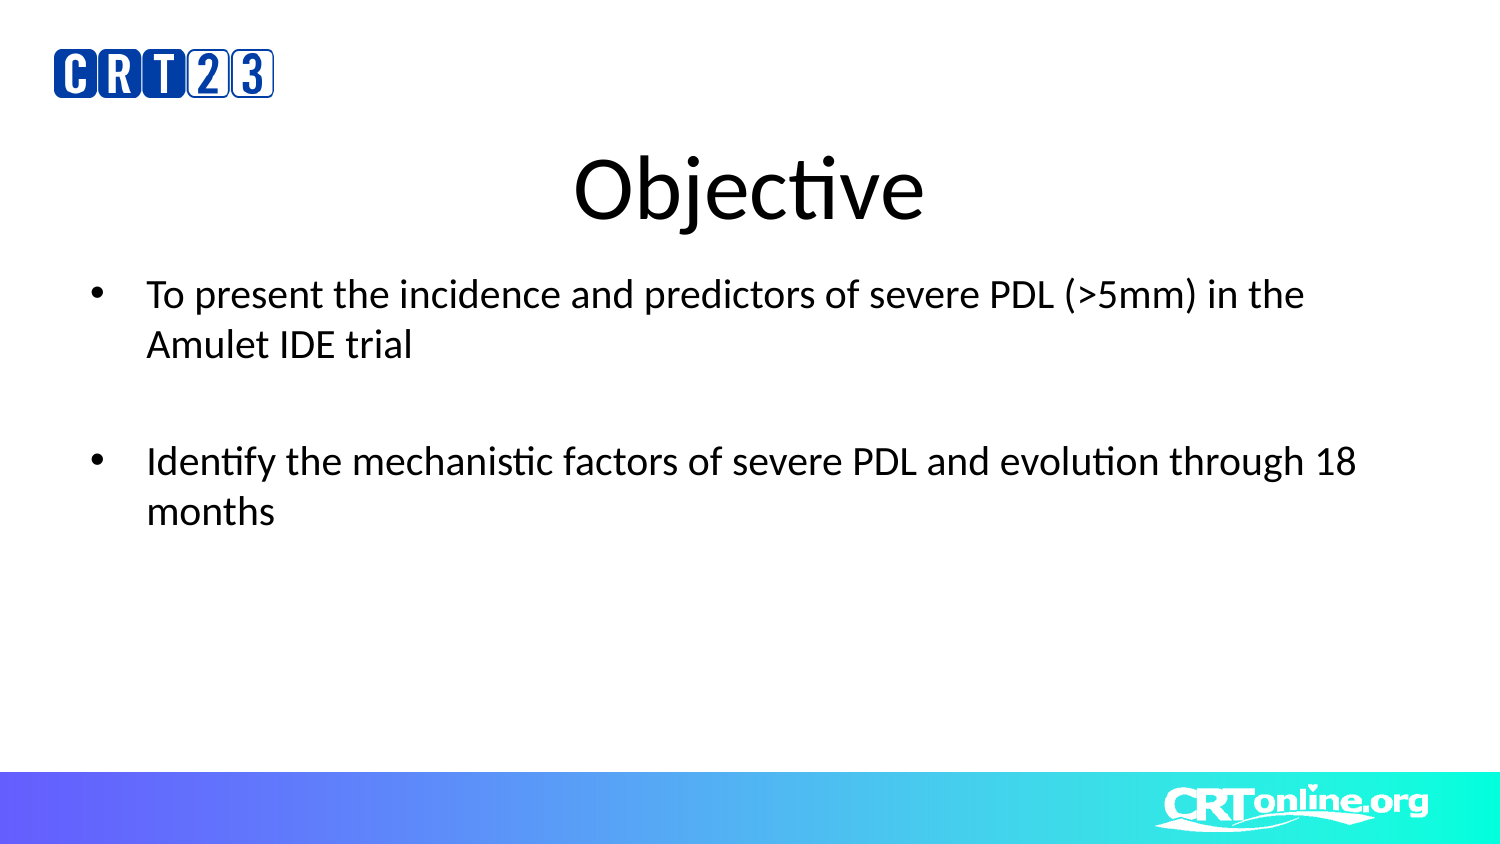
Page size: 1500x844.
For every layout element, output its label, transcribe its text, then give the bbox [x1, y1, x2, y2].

picture [0, 0, 1500, 844]
list To present the incidence and predictors of severe PDL (>5mm) in the Amulet IDE trial Identify the mechanistic factors of severe PDL and evolution through 18 months [75, 259, 1425, 732]
title Objective [75, 112, 1425, 254]
